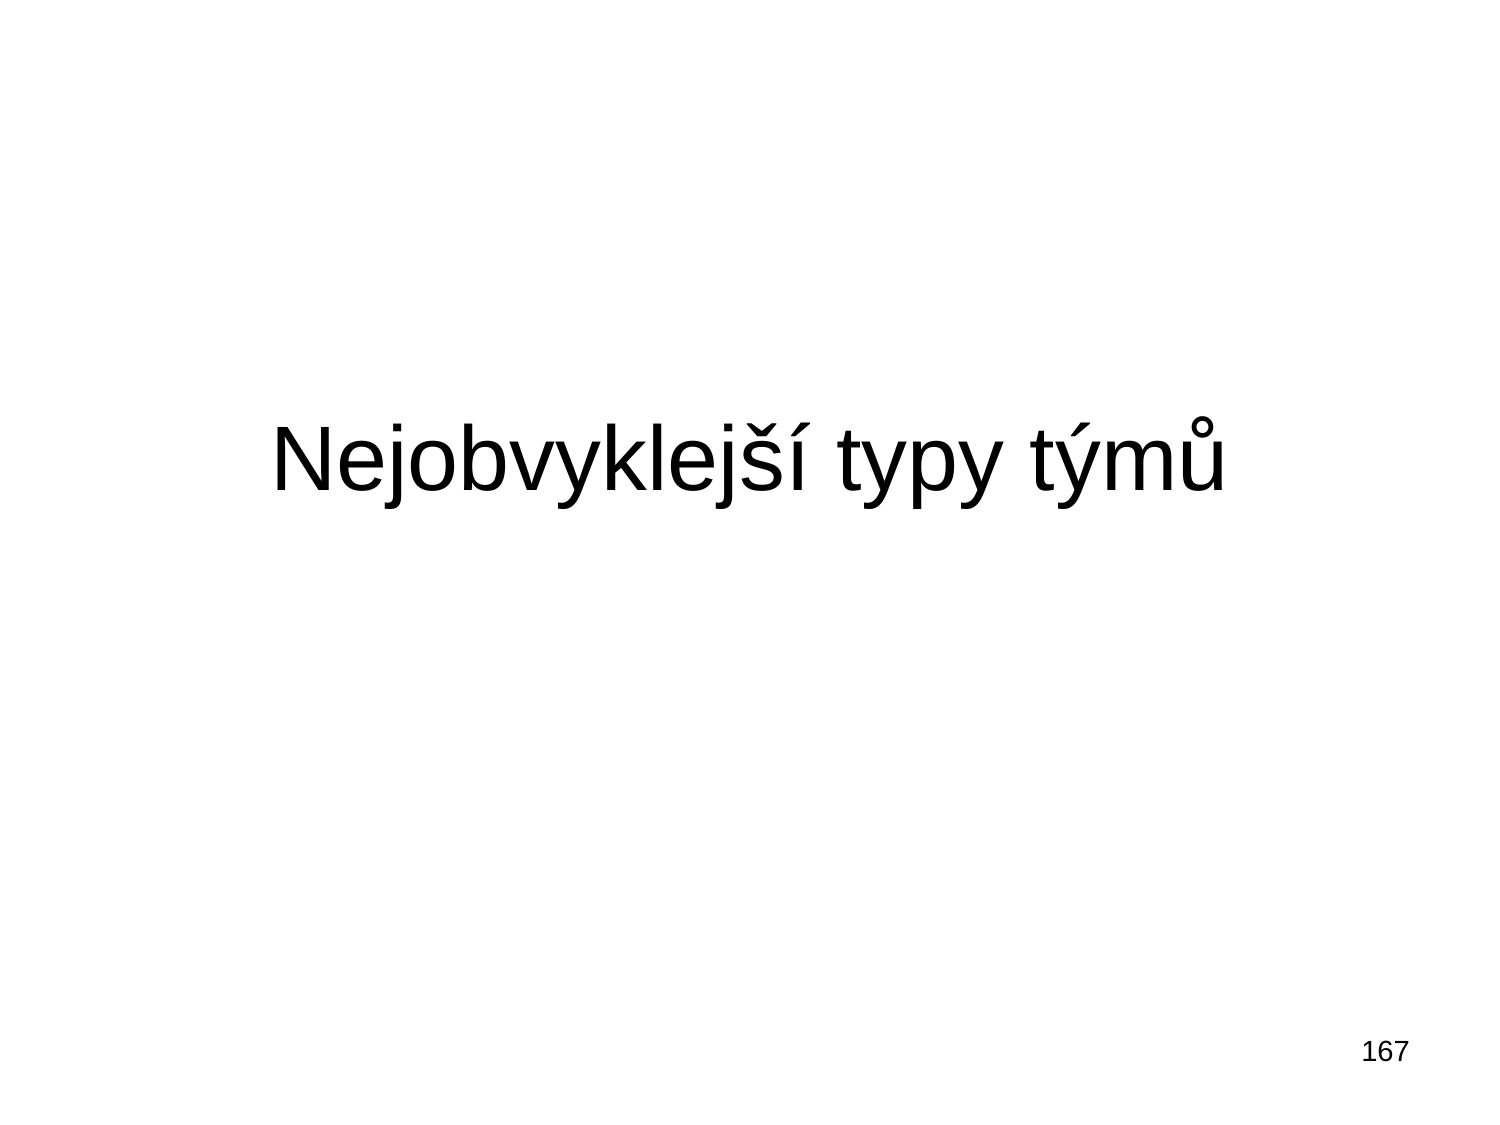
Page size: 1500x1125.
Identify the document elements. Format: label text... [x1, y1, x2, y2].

title Nejobvyklejší typy týmů [74, 44, 1426, 863]
slide_number 167 [1074, 1024, 1426, 1103]
